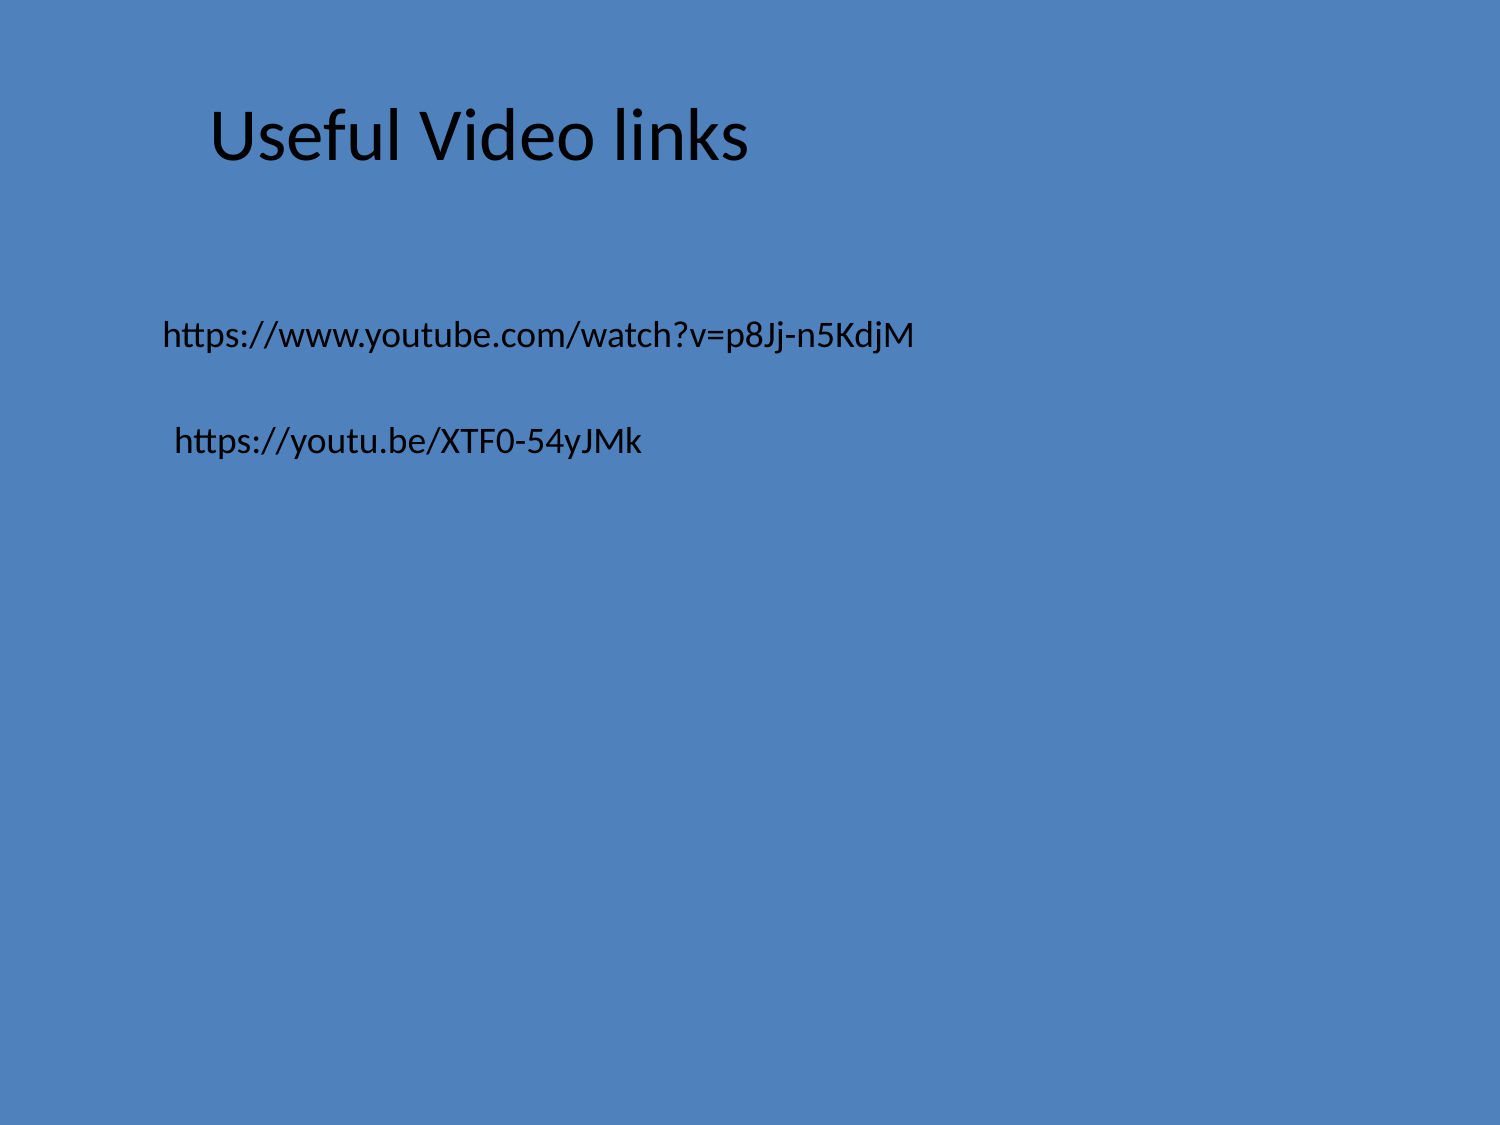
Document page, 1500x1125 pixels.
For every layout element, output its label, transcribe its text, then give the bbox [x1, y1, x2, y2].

text_box https://youtu.be/XTF0-54yJMk [159, 408, 1010, 469]
text_box Useful Video links [194, 78, 1353, 183]
text_box https://www.youtube.com/watch?v=p8Jj-n5KdjM [147, 302, 1365, 363]
